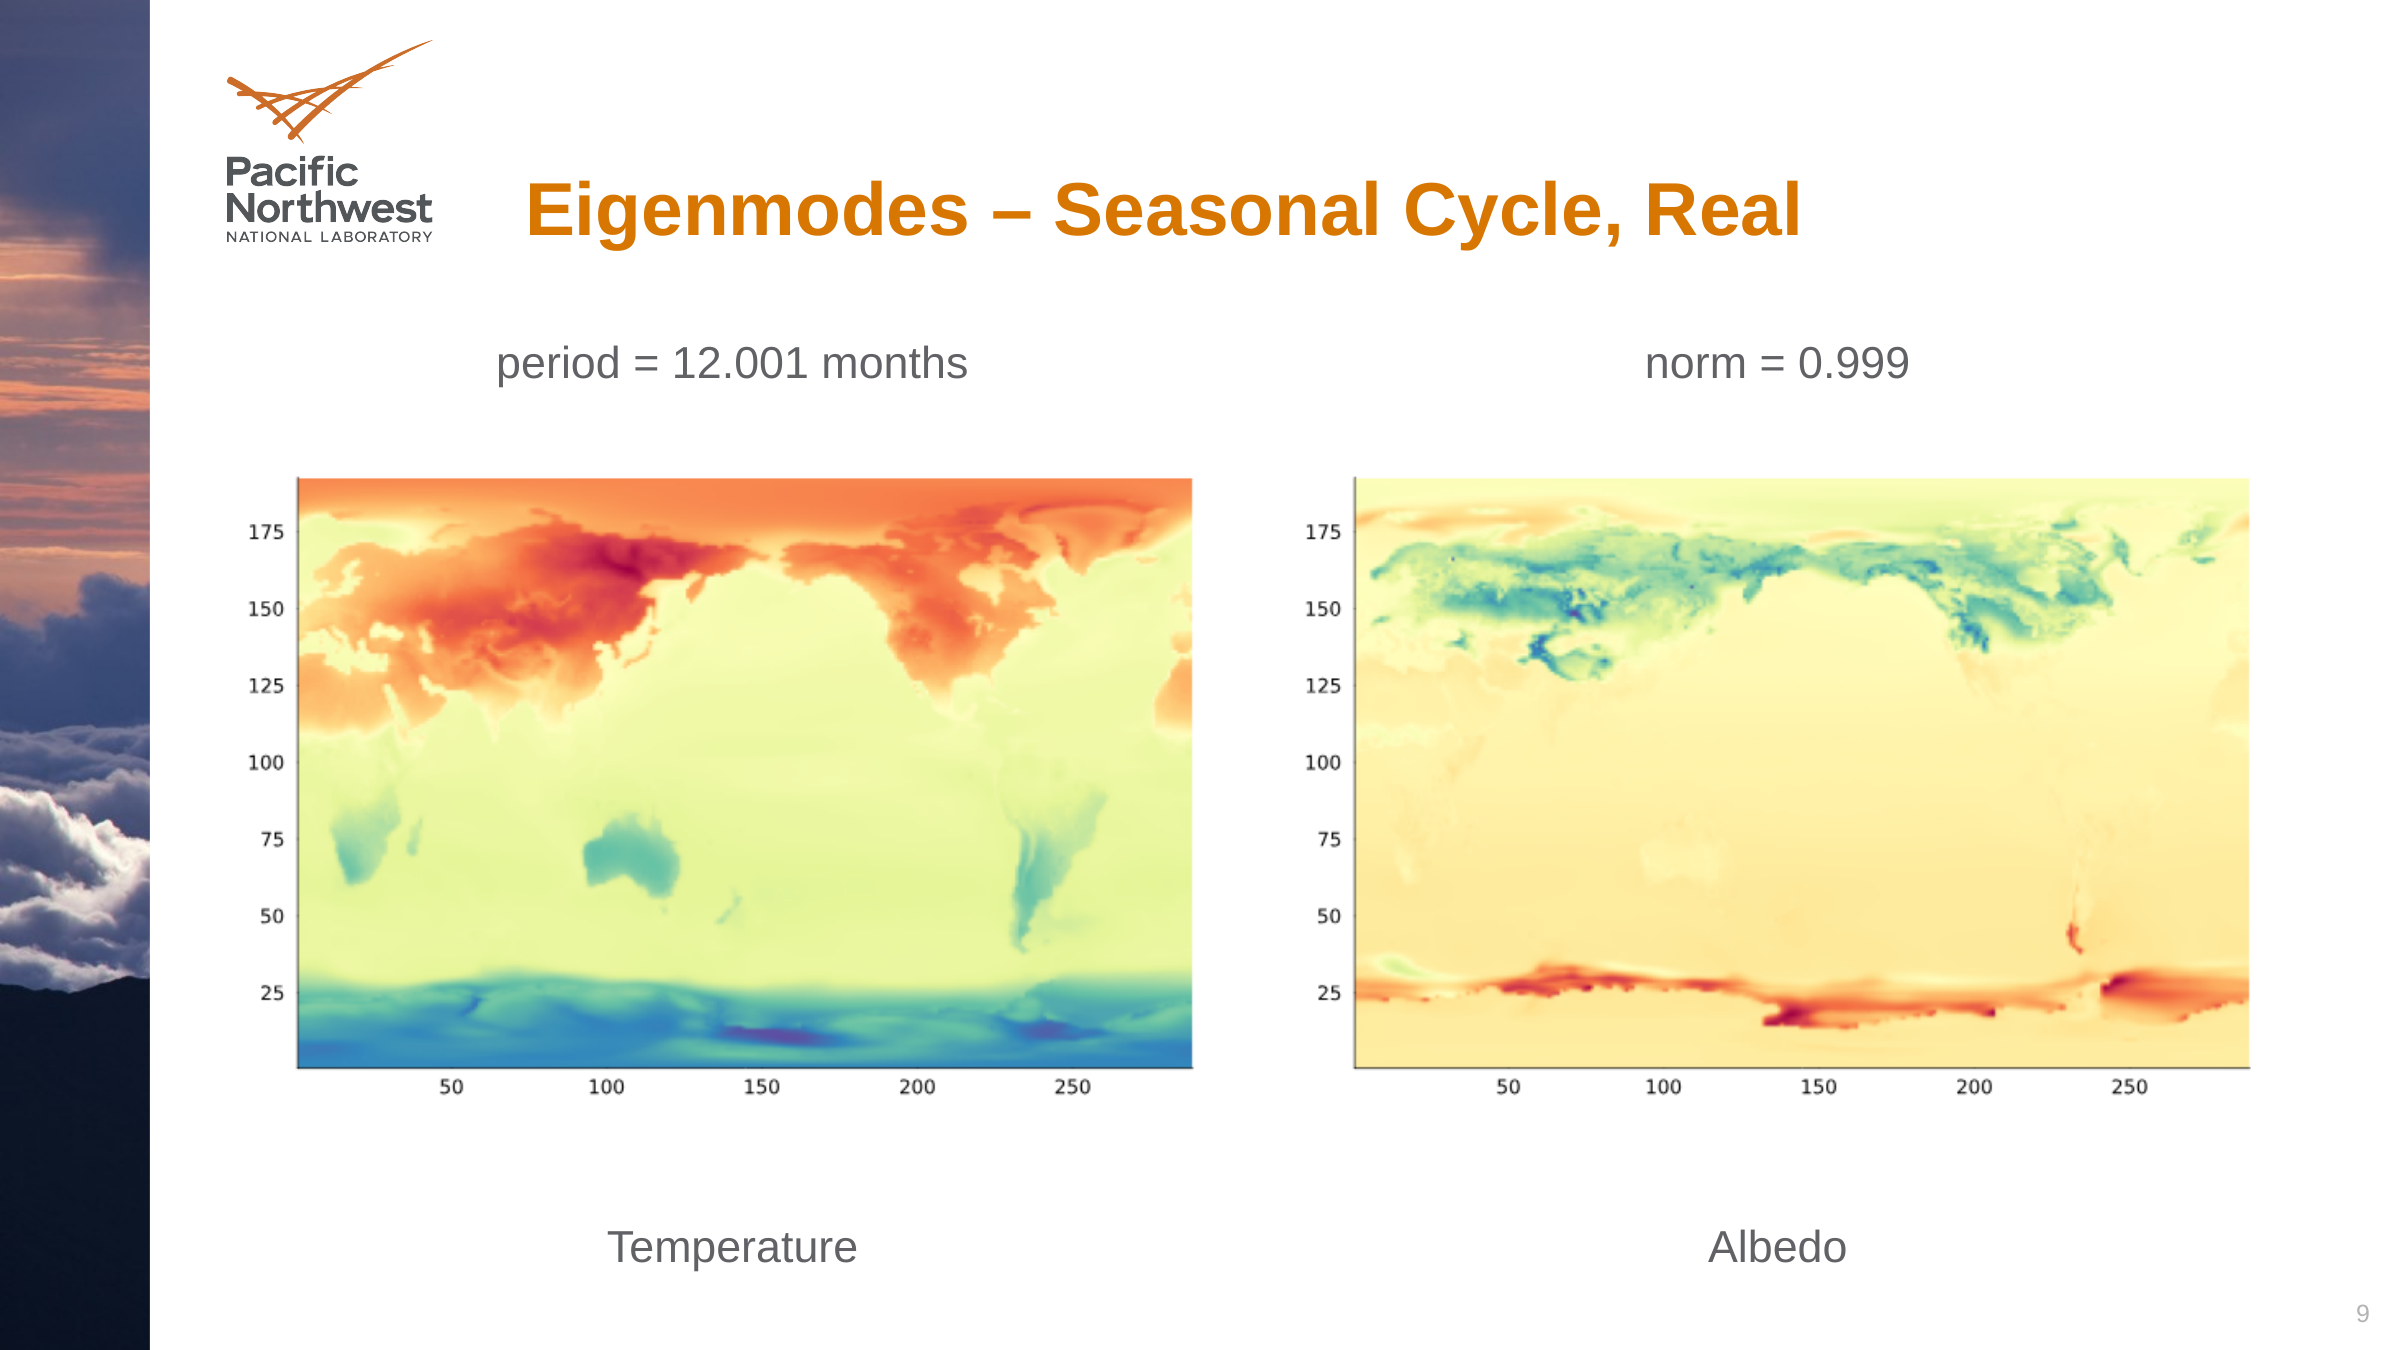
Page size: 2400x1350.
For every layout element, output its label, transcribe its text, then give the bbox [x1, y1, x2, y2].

picture [225, 38, 435, 244]
picture [0, 0, 149, 1350]
text_box Temperature [507, 1209, 958, 1279]
text_box Albedo [1552, 1209, 2003, 1279]
text_box norm = 0.999 [1552, 326, 2003, 396]
title Eigenmodes – Seasonal Cycle, Real [525, 44, 2325, 260]
picture [1286, 459, 2269, 1115]
text_box period = 12.001 months [467, 326, 999, 396]
picture [229, 459, 1212, 1115]
slide_number 9 [2295, 1275, 2370, 1350]
